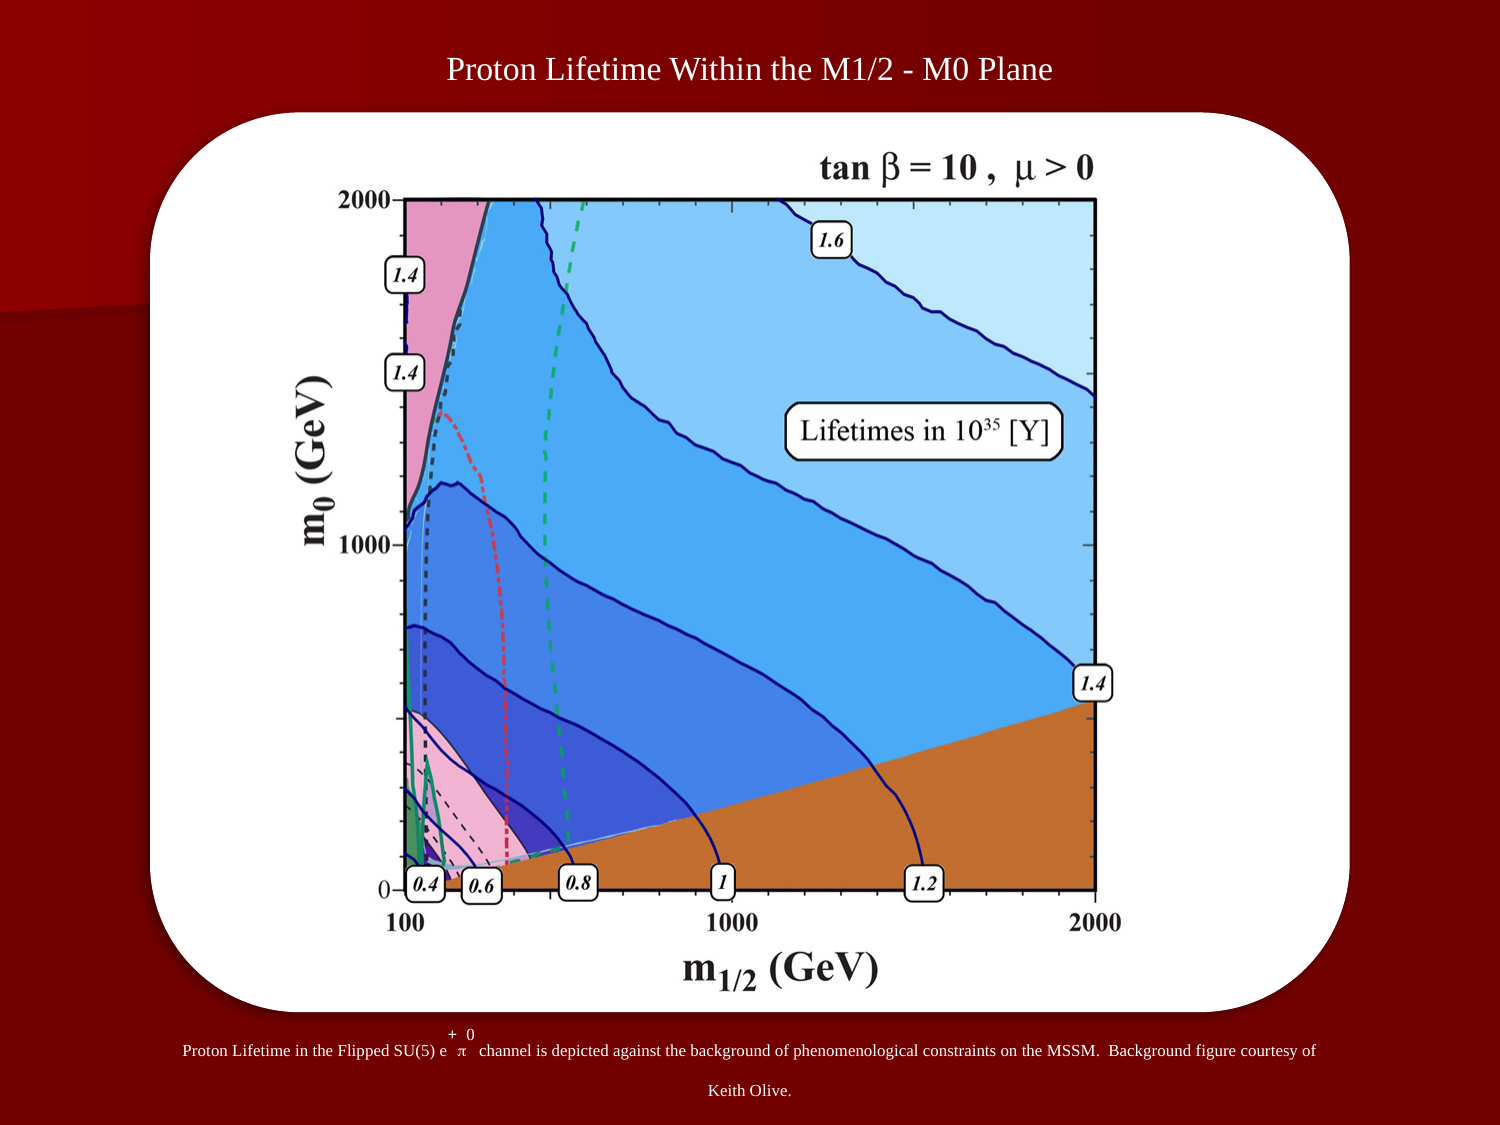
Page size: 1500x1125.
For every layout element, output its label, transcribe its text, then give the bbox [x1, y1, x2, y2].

text_box Proton Lifetime in the Flipped SU(5) e+p0 channel is depicted against the background of phenomenological constraints on the MSSM. Background figure courtesy of Keith Olive. [149, 1020, 1350, 1107]
picture [149, 112, 1350, 1013]
text_box Proton Lifetime Within the M1/2 - M0 Plane [149, 0, 1350, 95]
